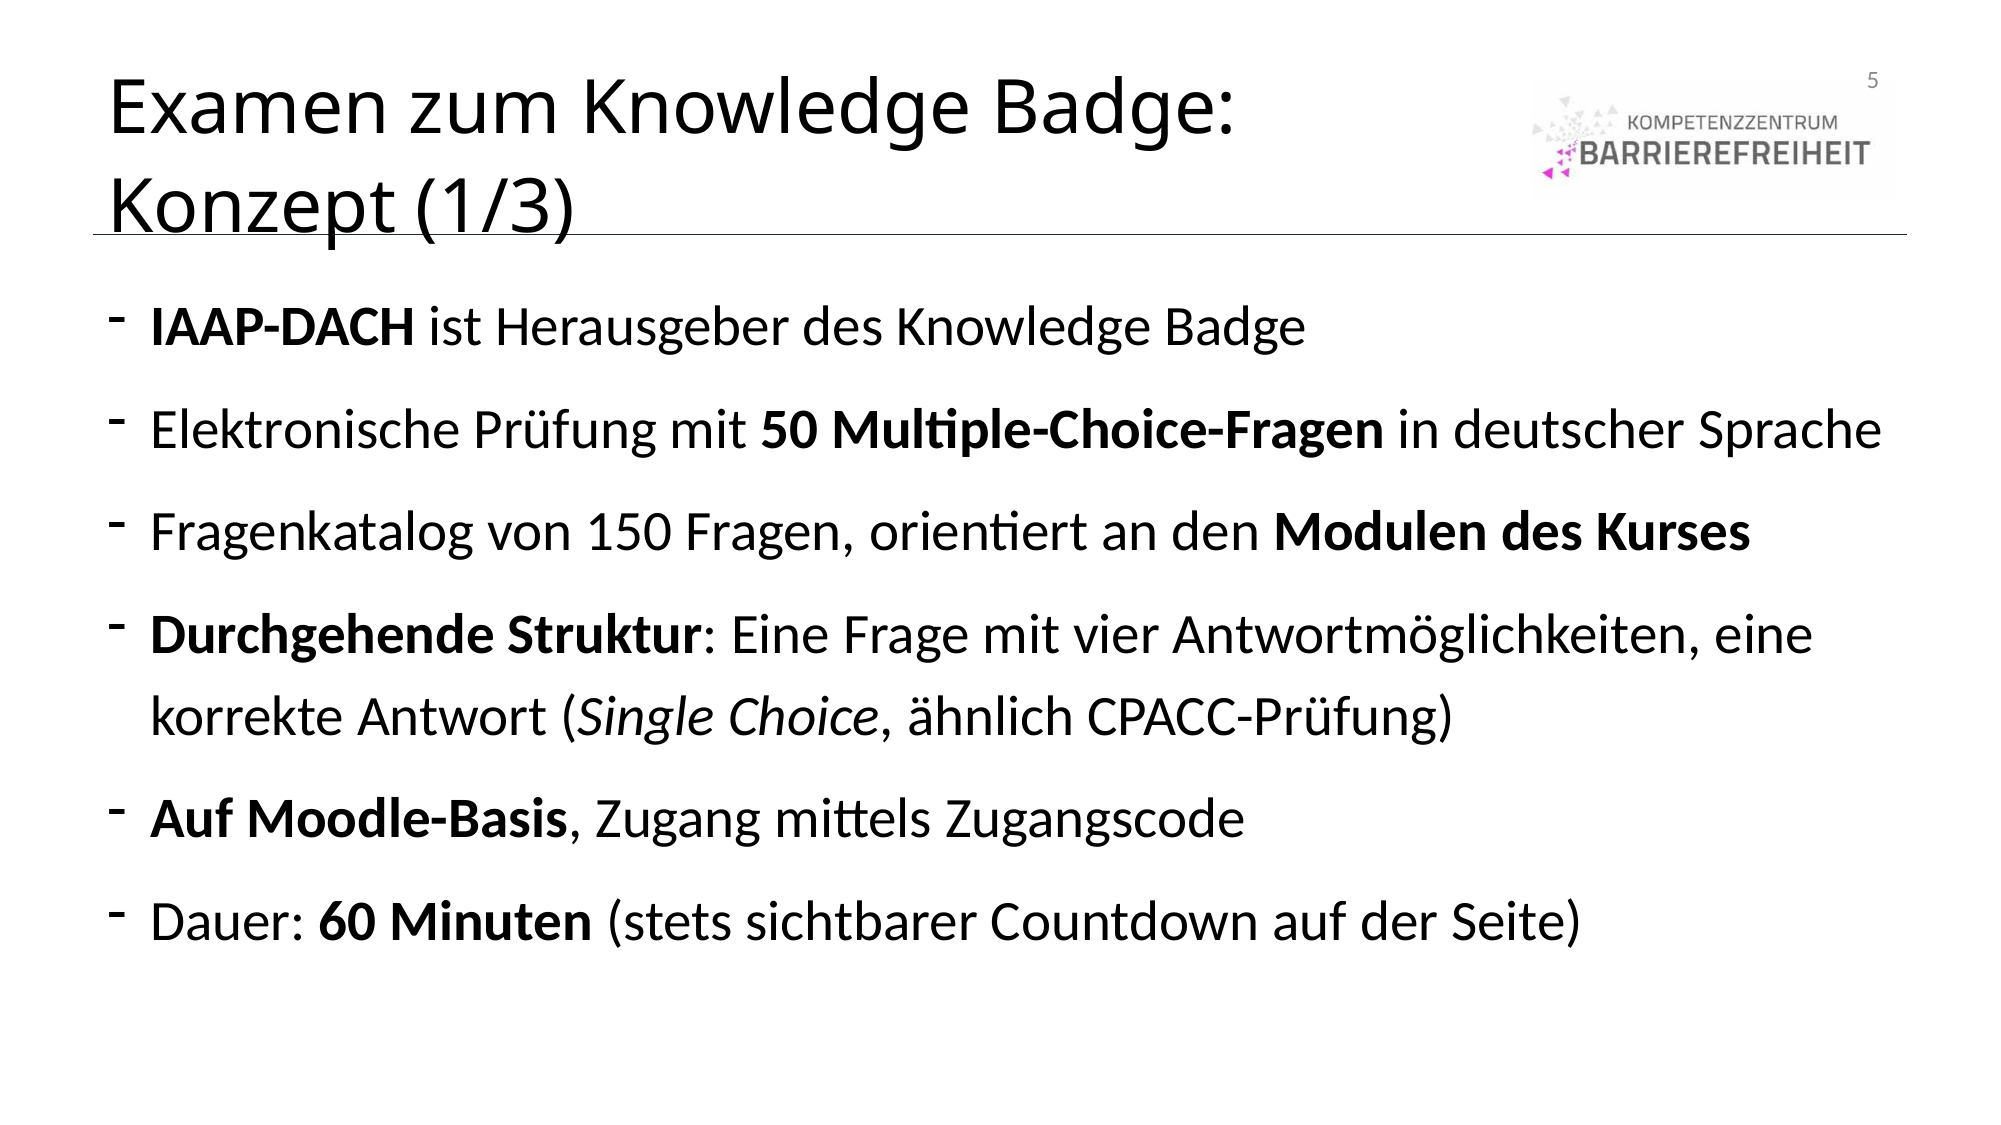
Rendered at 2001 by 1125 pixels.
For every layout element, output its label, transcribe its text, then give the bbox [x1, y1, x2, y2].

picture [1529, 78, 1895, 202]
list IAAP-DACH ist Herausgeber des Knowledge Badge Elektronische Prüfung mit 50 Multiple-Choice-Fragen in deutscher Sprache Fragenkatalog von 150 Fragen, orientiert an den Modulen des Kurses Durchgehende Struktur: Eine Frage mit vier Antwortmöglichkeiten, eine korrekte Antwort (Single Choice, ähnlich CPACC-Prüfung) Auf Moodle-Basis, Zugang mittels Zugangscode Dauer: 60 Minuten (stets sichtbarer Countdown auf der Seite) [92, 267, 1908, 1034]
title Examen zum Knowledge Badge: Konzept (1/3) [92, 68, 1529, 229]
slide_number 5 [1788, 48, 1895, 109]
